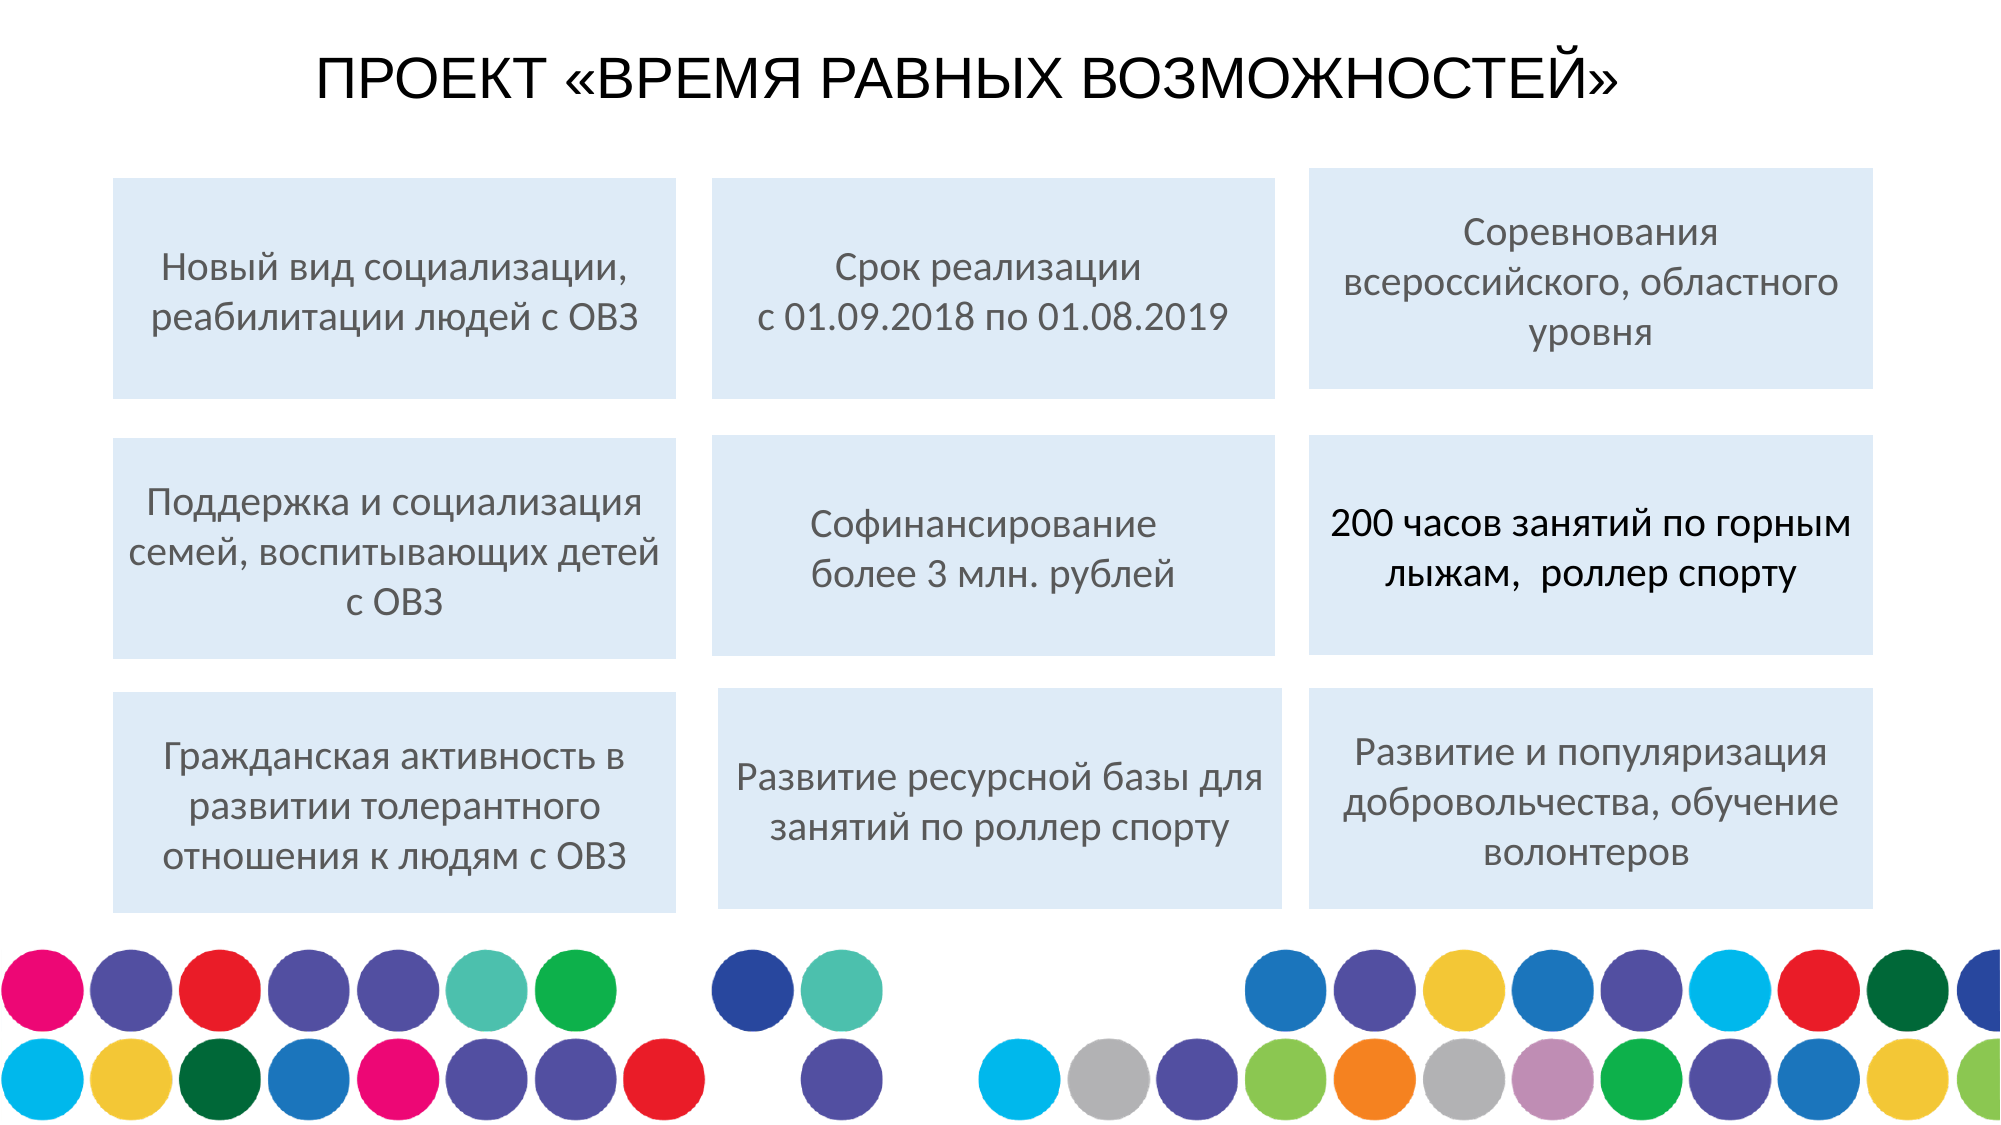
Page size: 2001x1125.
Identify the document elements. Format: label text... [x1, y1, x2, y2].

text_box Софинансирование более 3 млн. рублей [707, 431, 1279, 660]
text_box Новый вид социализации, реабилитации людей с ОВЗ [109, 174, 681, 403]
text_box Соревнования всероссийского, областного уровня [1305, 164, 1877, 393]
text_box Развитие и популяризация добровольчества, обучение волонтеров [1305, 684, 1877, 913]
picture [0, 943, 2000, 1125]
text_box Поддержка и социализация семей, воспитывающих детей с ОВЗ [109, 434, 681, 663]
text_box Срок реализации с 01.09.2018 по 01.08.2019 [707, 174, 1279, 403]
text_box ПРОЕКТ «ВРЕМЯ РАВНЫХ ВОЗМОЖНОСТЕЙ» [182, 33, 1755, 189]
text_box 200 часов занятий по горным лыжам, роллер спорту [1305, 431, 1877, 660]
text_box Гражданская активность в развитии толерантного отношения к людям с ОВЗ [109, 688, 681, 917]
text_box Развитие ресурсной базы для занятий по роллер спорту [714, 684, 1286, 913]
